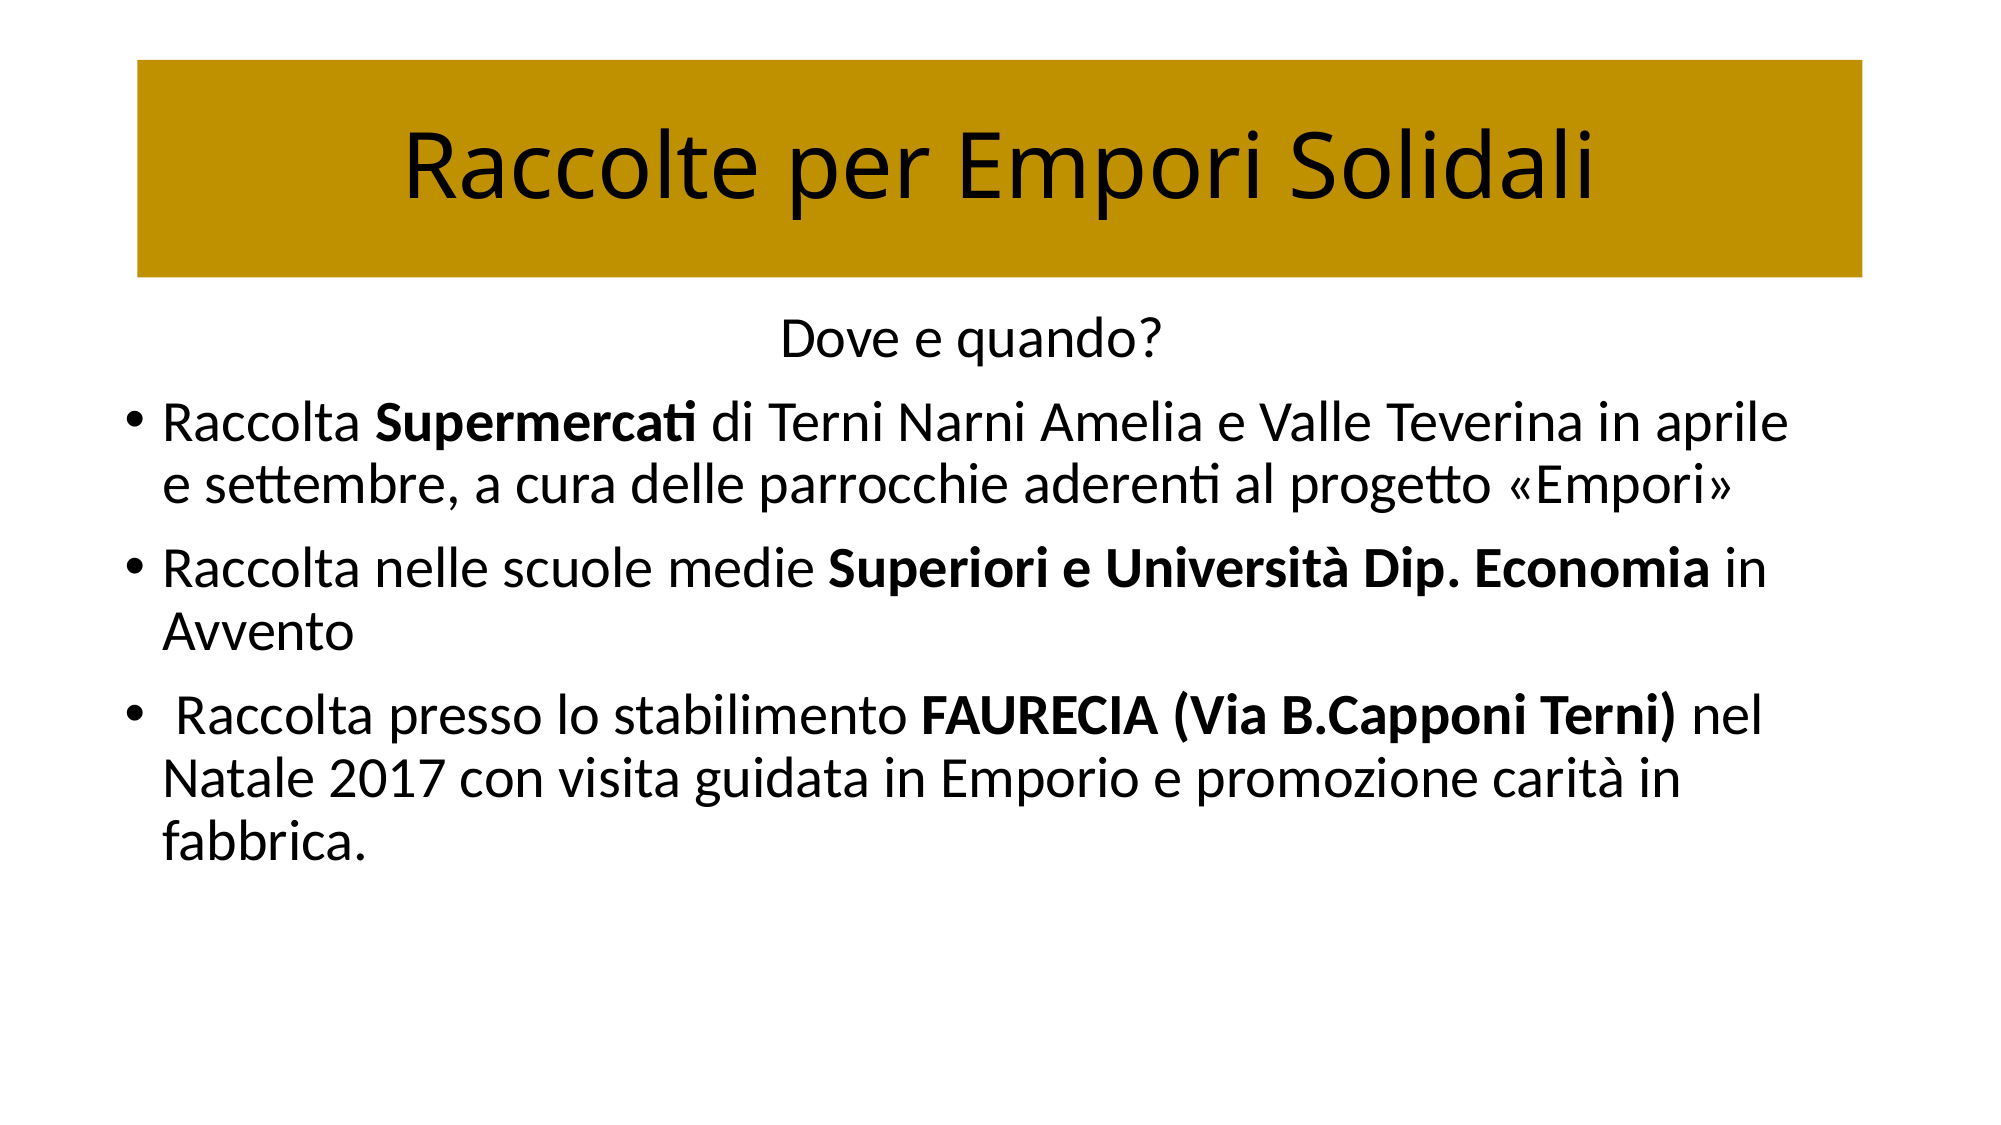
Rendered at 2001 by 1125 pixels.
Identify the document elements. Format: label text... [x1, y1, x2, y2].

list Dove e quando? Raccolta Supermercati di Terni Narni Amelia e Valle Teverina in aprile e settembre, a cura delle parrocchie aderenti al progetto «Empori» Raccolta nelle scuole medie Superiori e Università Dip. Economia in Avvento Raccolta presso lo stabilimento FAURECIA (Via B.Capponi Terni) nel Natale 2017 con visita guidata in Emporio e promozione carità in fabbrica. [109, 299, 1835, 1014]
title Raccolte per Empori Solidali [137, 59, 1863, 278]
